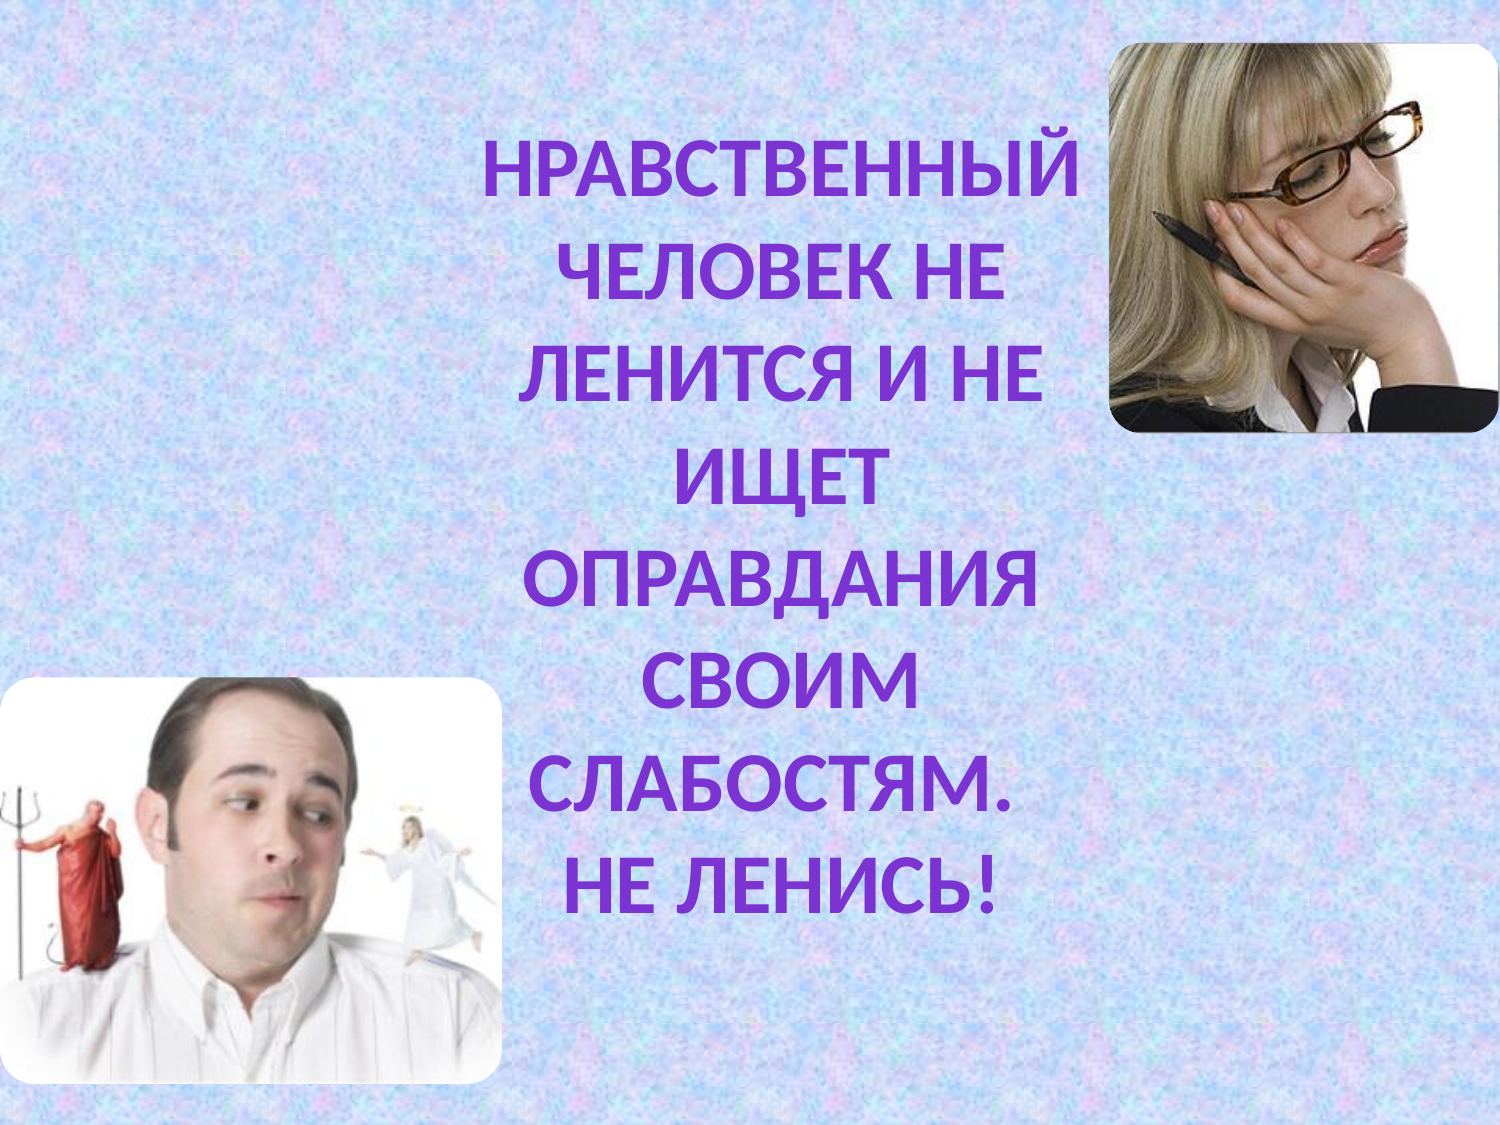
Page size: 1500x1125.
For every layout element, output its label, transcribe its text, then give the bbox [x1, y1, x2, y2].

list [0, 677, 503, 1085]
picture [0, 0, 1500, 1125]
title Нравственный человек не ленится и не ищет оправдания своим слабостям. Не ленись! [454, 101, 1109, 941]
